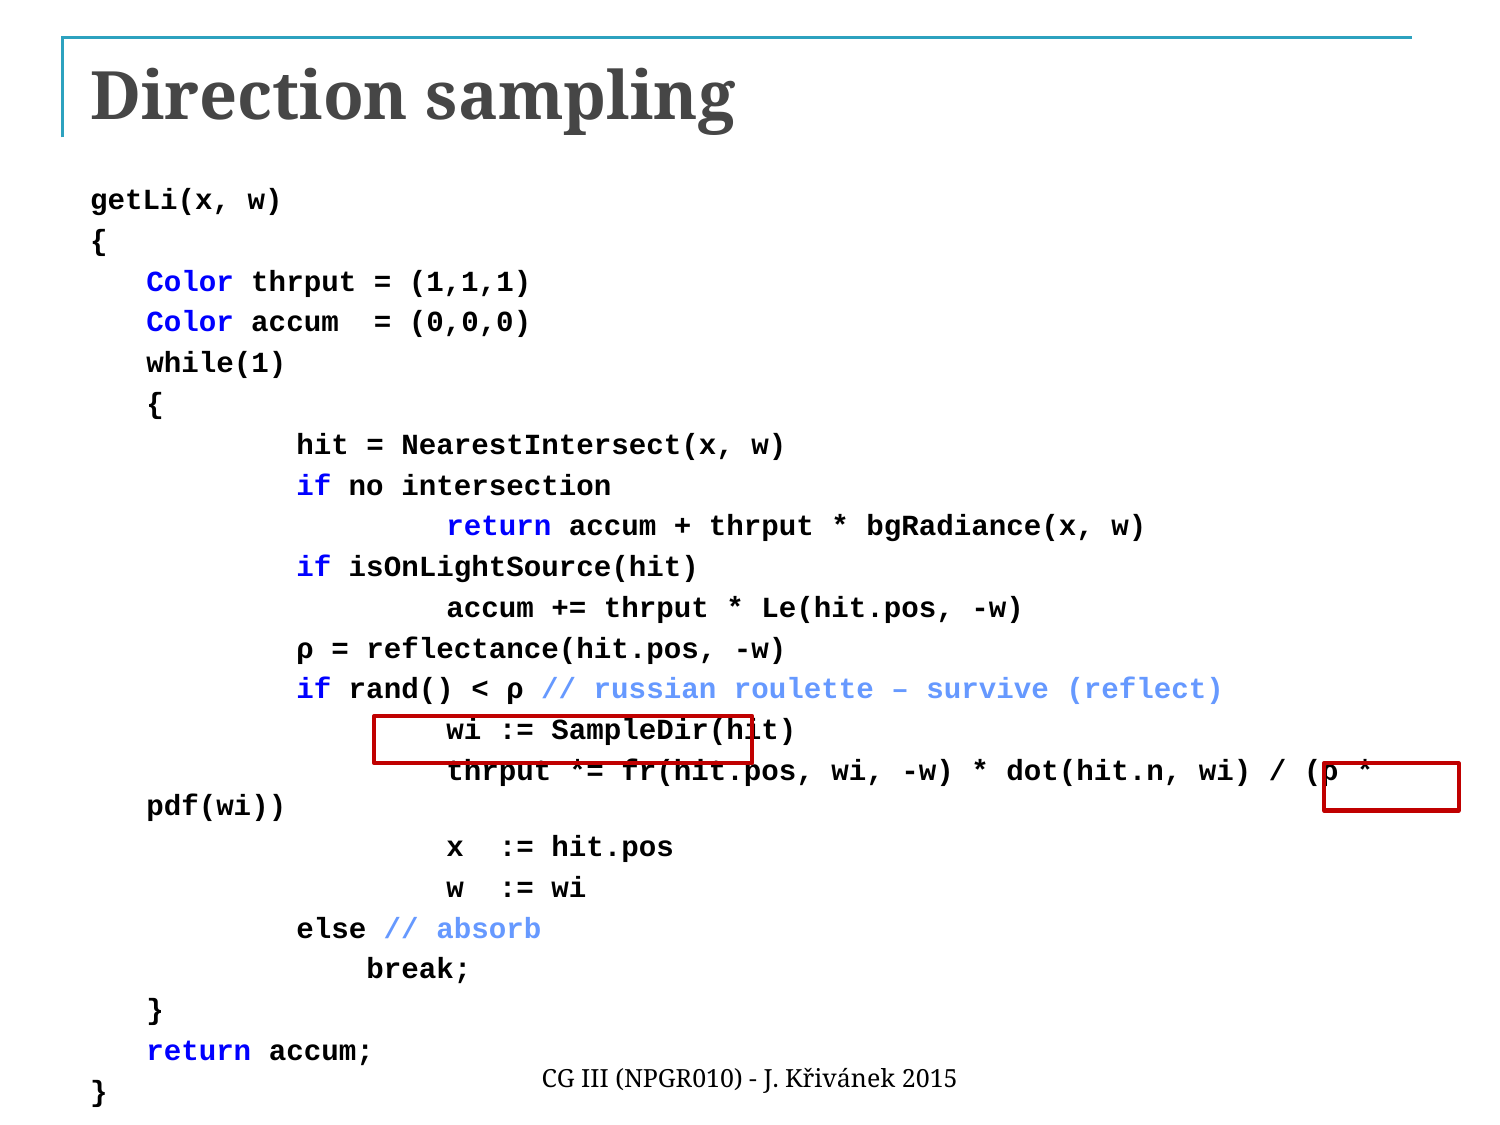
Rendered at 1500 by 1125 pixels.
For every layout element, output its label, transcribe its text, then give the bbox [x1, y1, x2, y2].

text_box [372, 714, 754, 765]
text_box [1322, 761, 1461, 813]
list getLi(x, w) { Color thrput = (1,1,1) Color accum = (0,0,0) while(1) { hit = NearestIntersect(x, w) if no intersection return accum + thrput * bgRadiance(x, w) if isOnLightSource(hit) accum += thrput * Le(hit.pos, -w) ρ = reflectance(hit.pos, -w) if rand() < ρ // russian roulette – survive (reflect) wi := SampleDir(hit) thrput *= fr(hit.pos, wi, -w) * dot(hit.n, wi) / (ρ * pdf(wi)) x := hit.pos w := wi else // absorb break; } return accum; } [74, 172, 1500, 1036]
footer CG III (NPGR010) - J. Křivánek 2015 [512, 1024, 988, 1101]
title Direction sampling [74, 45, 1483, 172]
